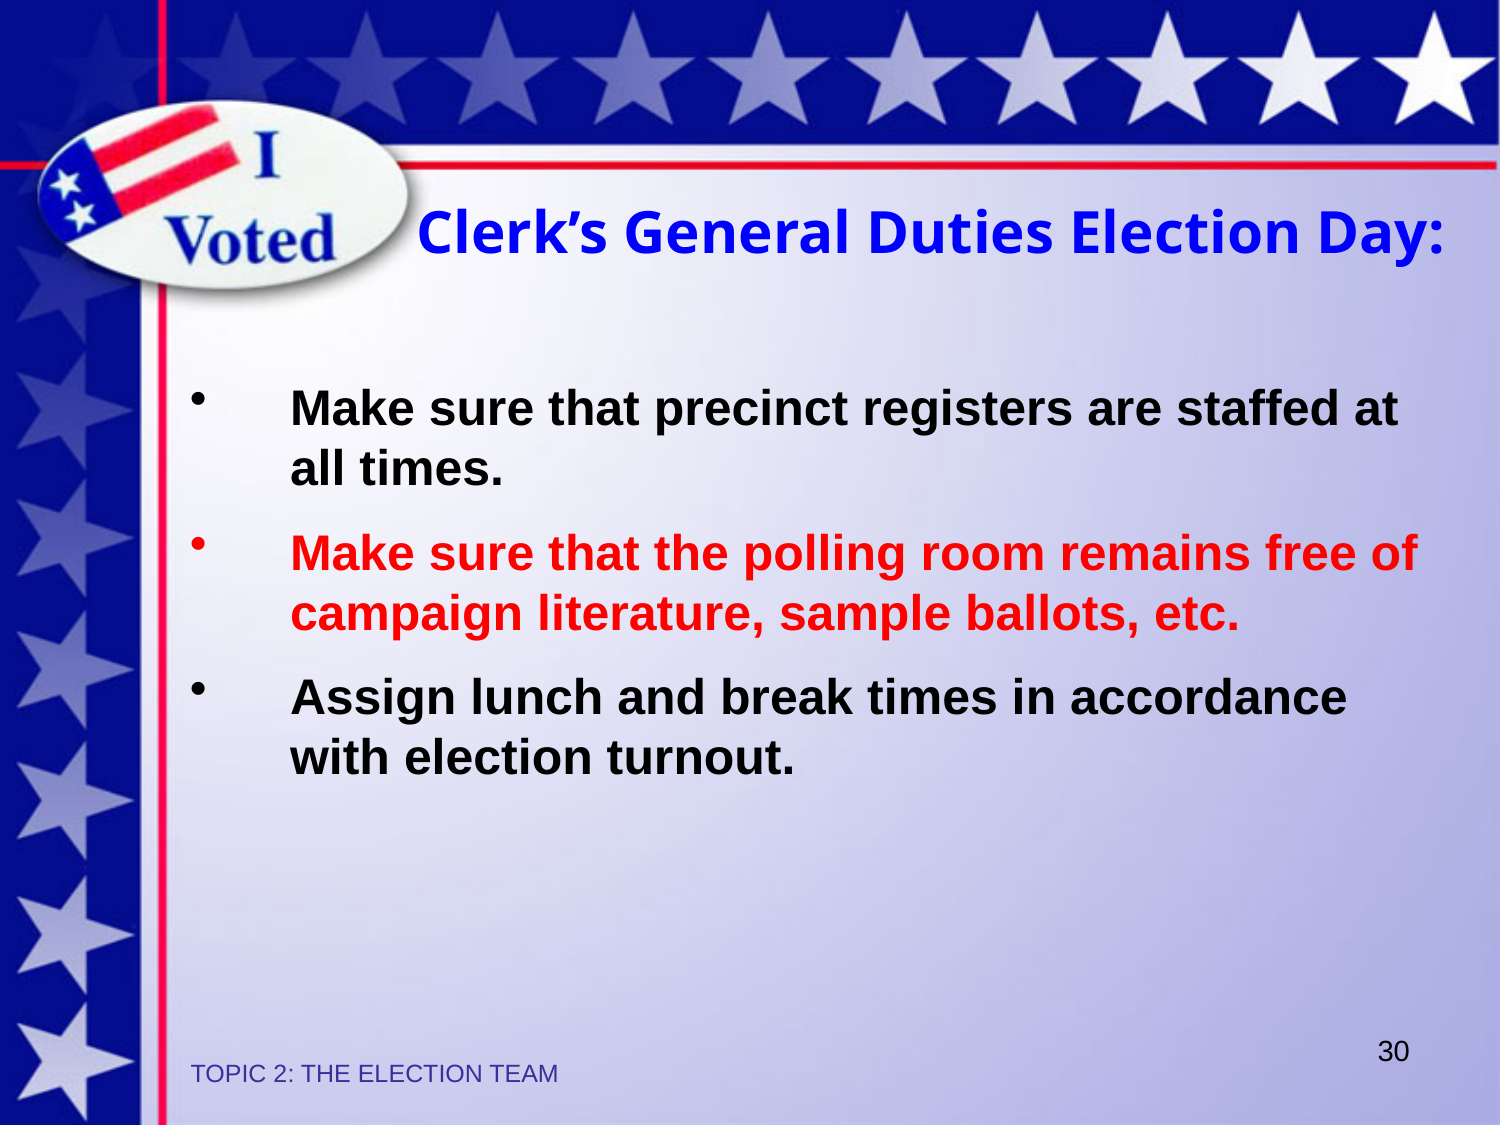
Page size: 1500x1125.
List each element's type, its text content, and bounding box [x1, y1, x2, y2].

list Clerk’s General Duties Election Day: Make sure that precinct registers are staffed at all times. Make sure that the polling room remains free of campaign literature, sample ballots, etc. Assign lunch and break times in accordance with election turnout. [174, 187, 1463, 951]
text_box TOPIC 2: THE ELECTION TEAM [175, 1050, 575, 1095]
slide_number 30 [1074, 1024, 1426, 1103]
picture [0, 0, 1500, 1125]
